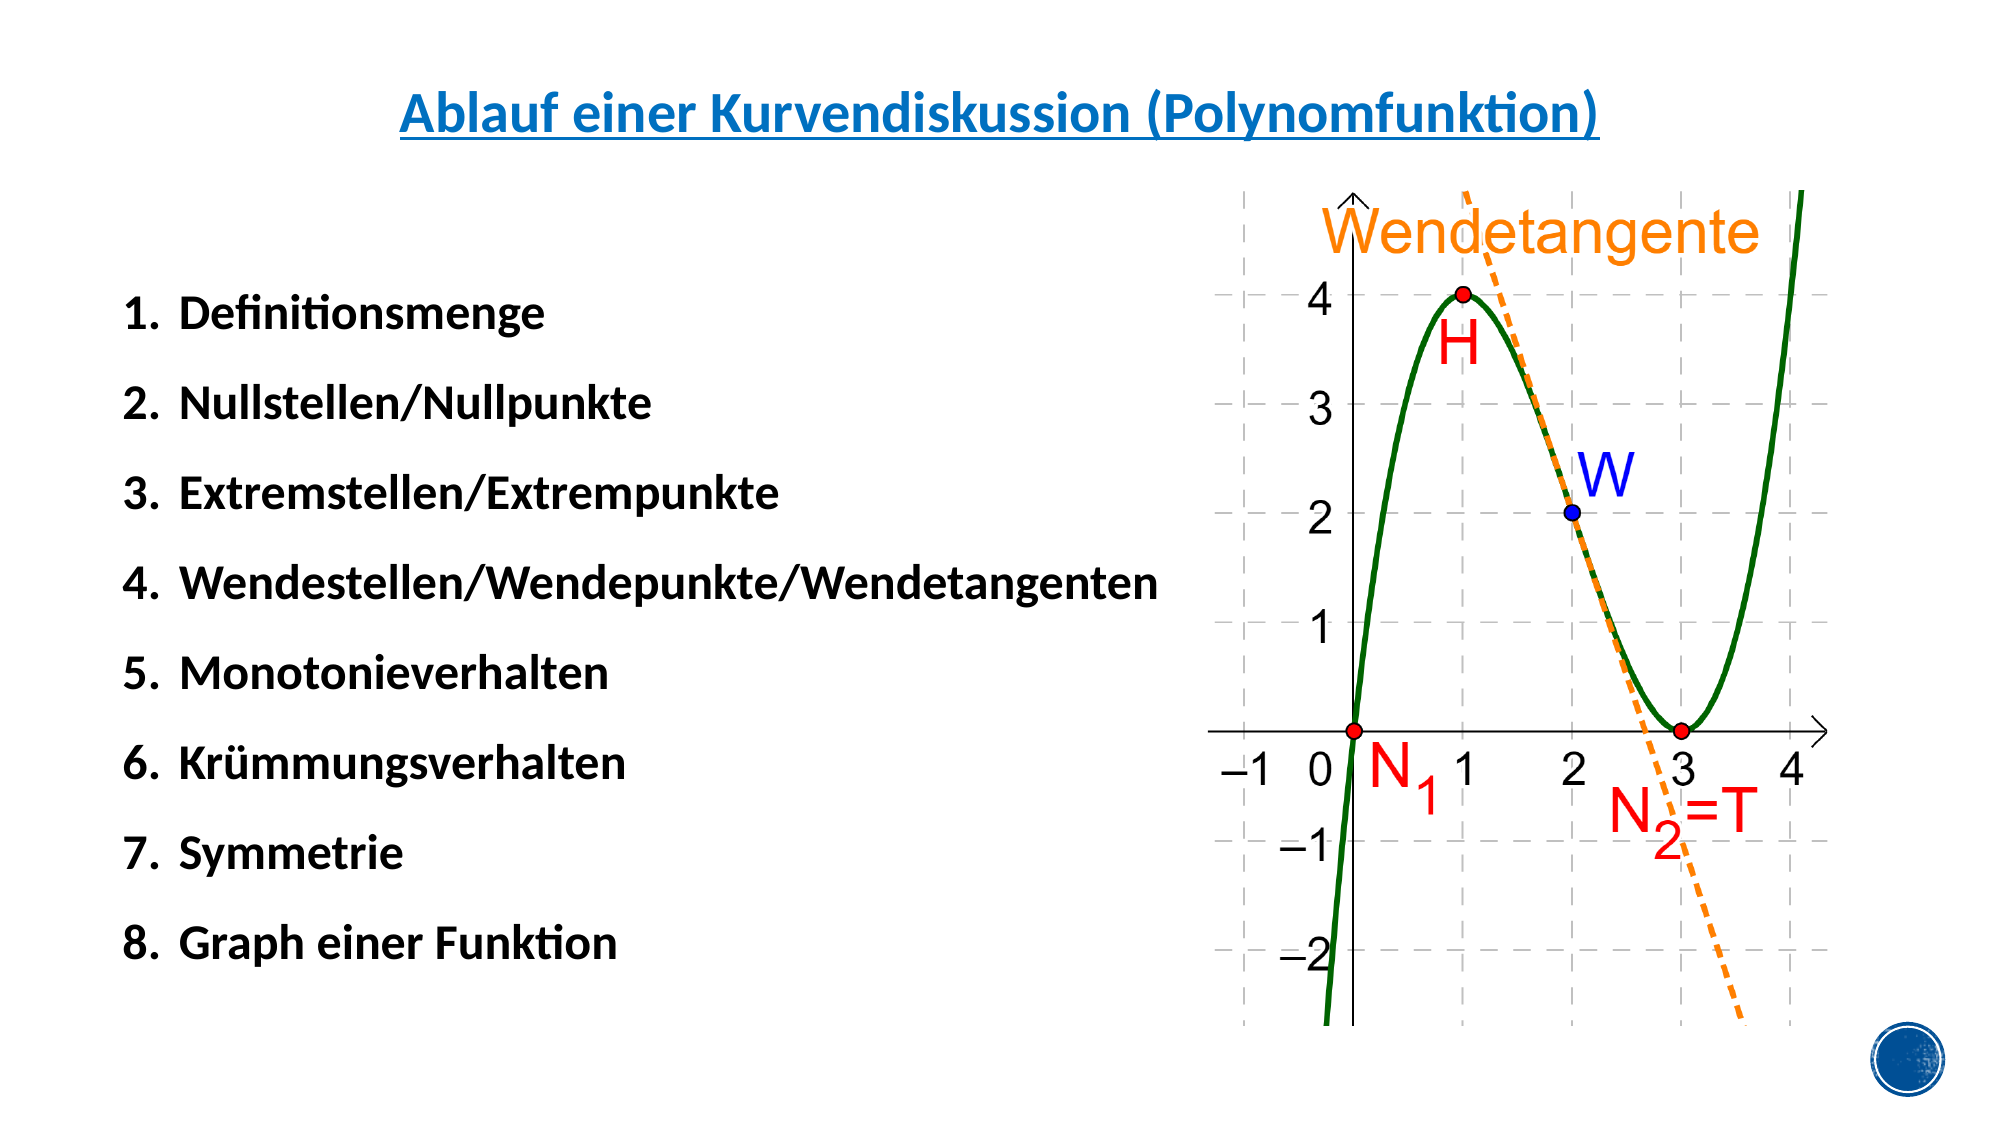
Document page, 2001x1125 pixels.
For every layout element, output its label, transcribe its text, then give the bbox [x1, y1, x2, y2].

text_box Ablauf einer Kurvendiskussion (Polynomfunktion) [385, 67, 1615, 152]
text_box Definitionsmenge Nullstellen/Nullpunkte Extremstellen/Extrempunkte Wendestellen/Wendepunkte/Wendetangenten Monotonieverhalten Krümmungsverhalten Symmetrie Graph einer Funktion [107, 241, 1207, 977]
picture [1207, 190, 1828, 1026]
